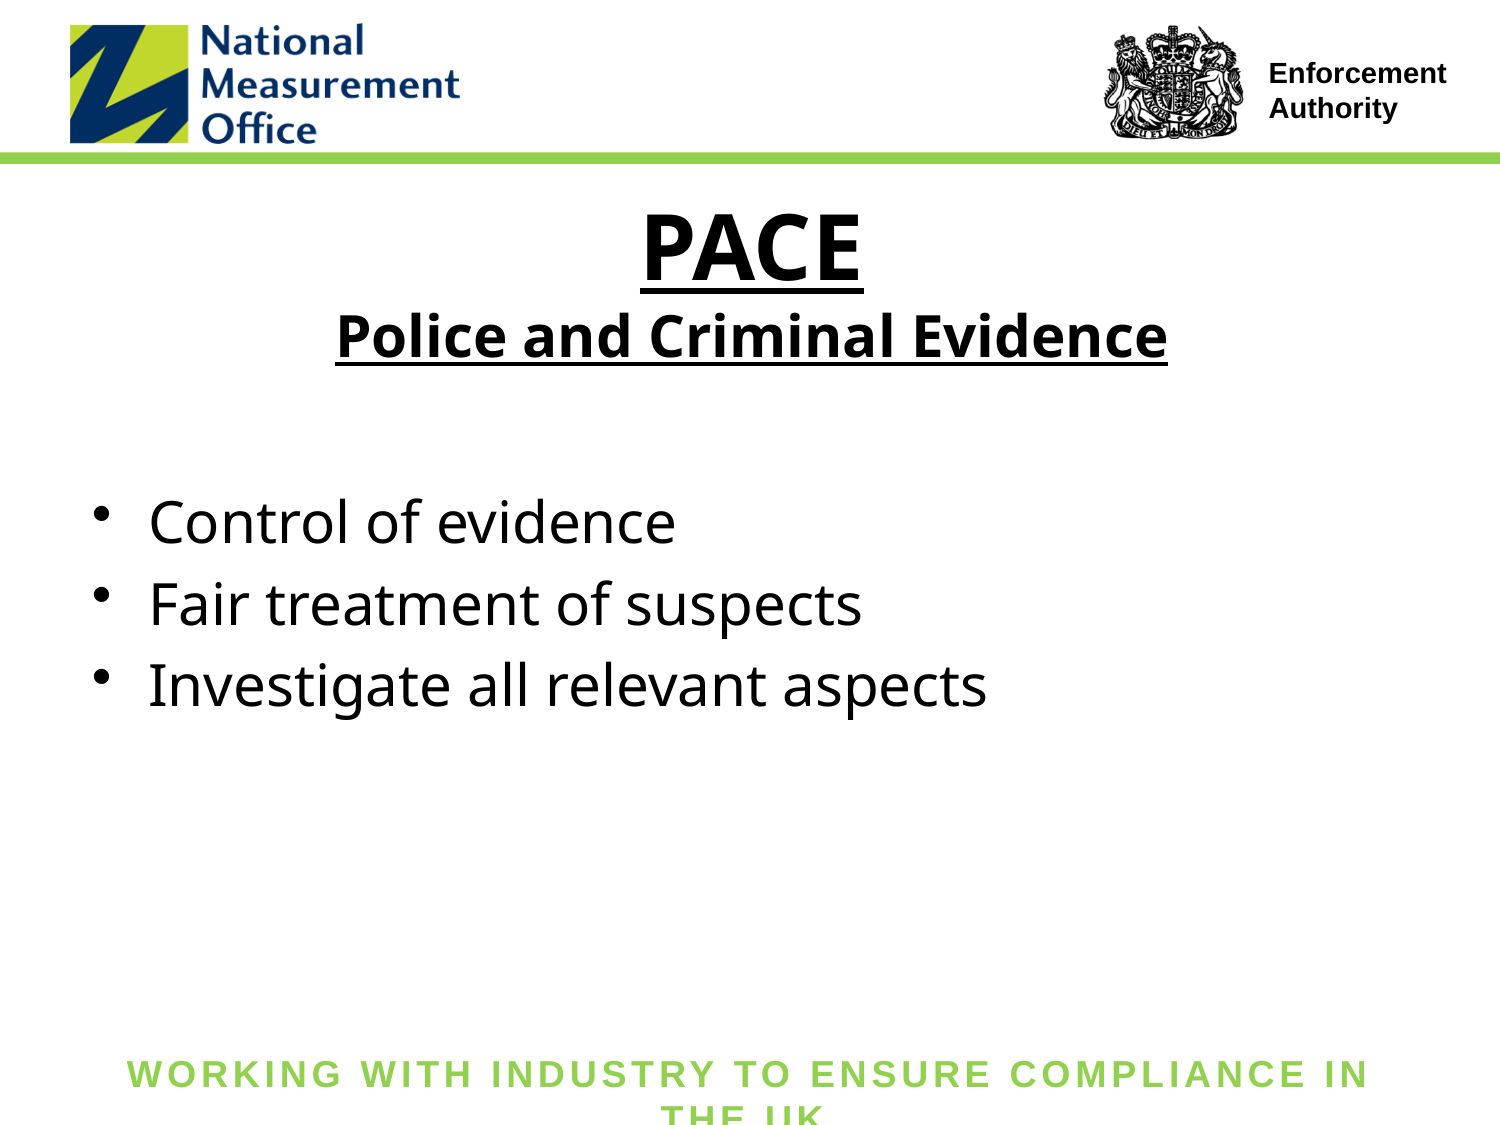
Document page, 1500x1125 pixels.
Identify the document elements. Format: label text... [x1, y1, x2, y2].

picture [70, 23, 460, 144]
title PACE Police and Criminal Evidence [76, 207, 1428, 351]
picture [1101, 23, 1245, 141]
list Control of evidence Fair treatment of suspects Investigate all relevant aspects [76, 395, 1428, 1010]
